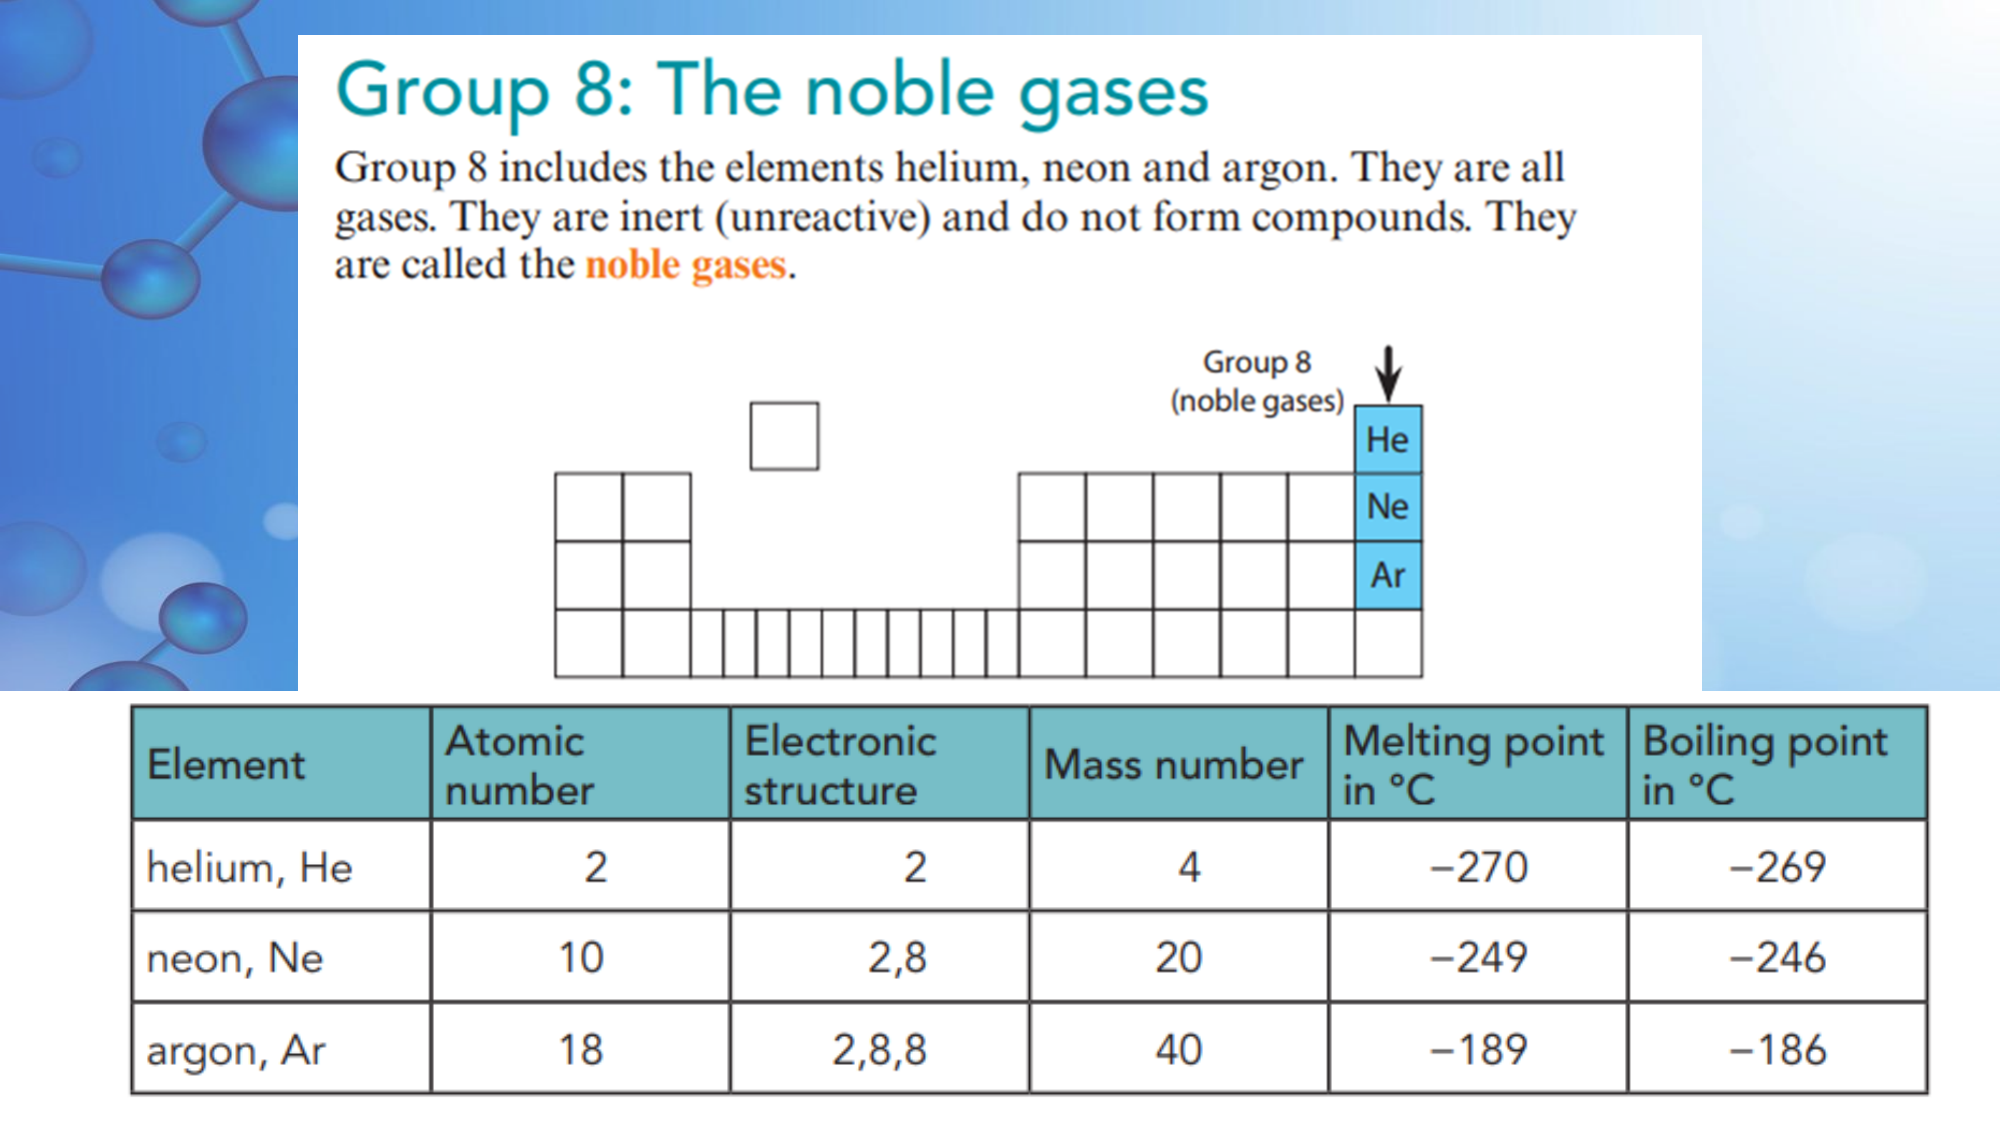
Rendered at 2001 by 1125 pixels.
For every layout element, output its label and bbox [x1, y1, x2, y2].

picture [298, 35, 1702, 692]
list [0, 691, 2000, 1125]
